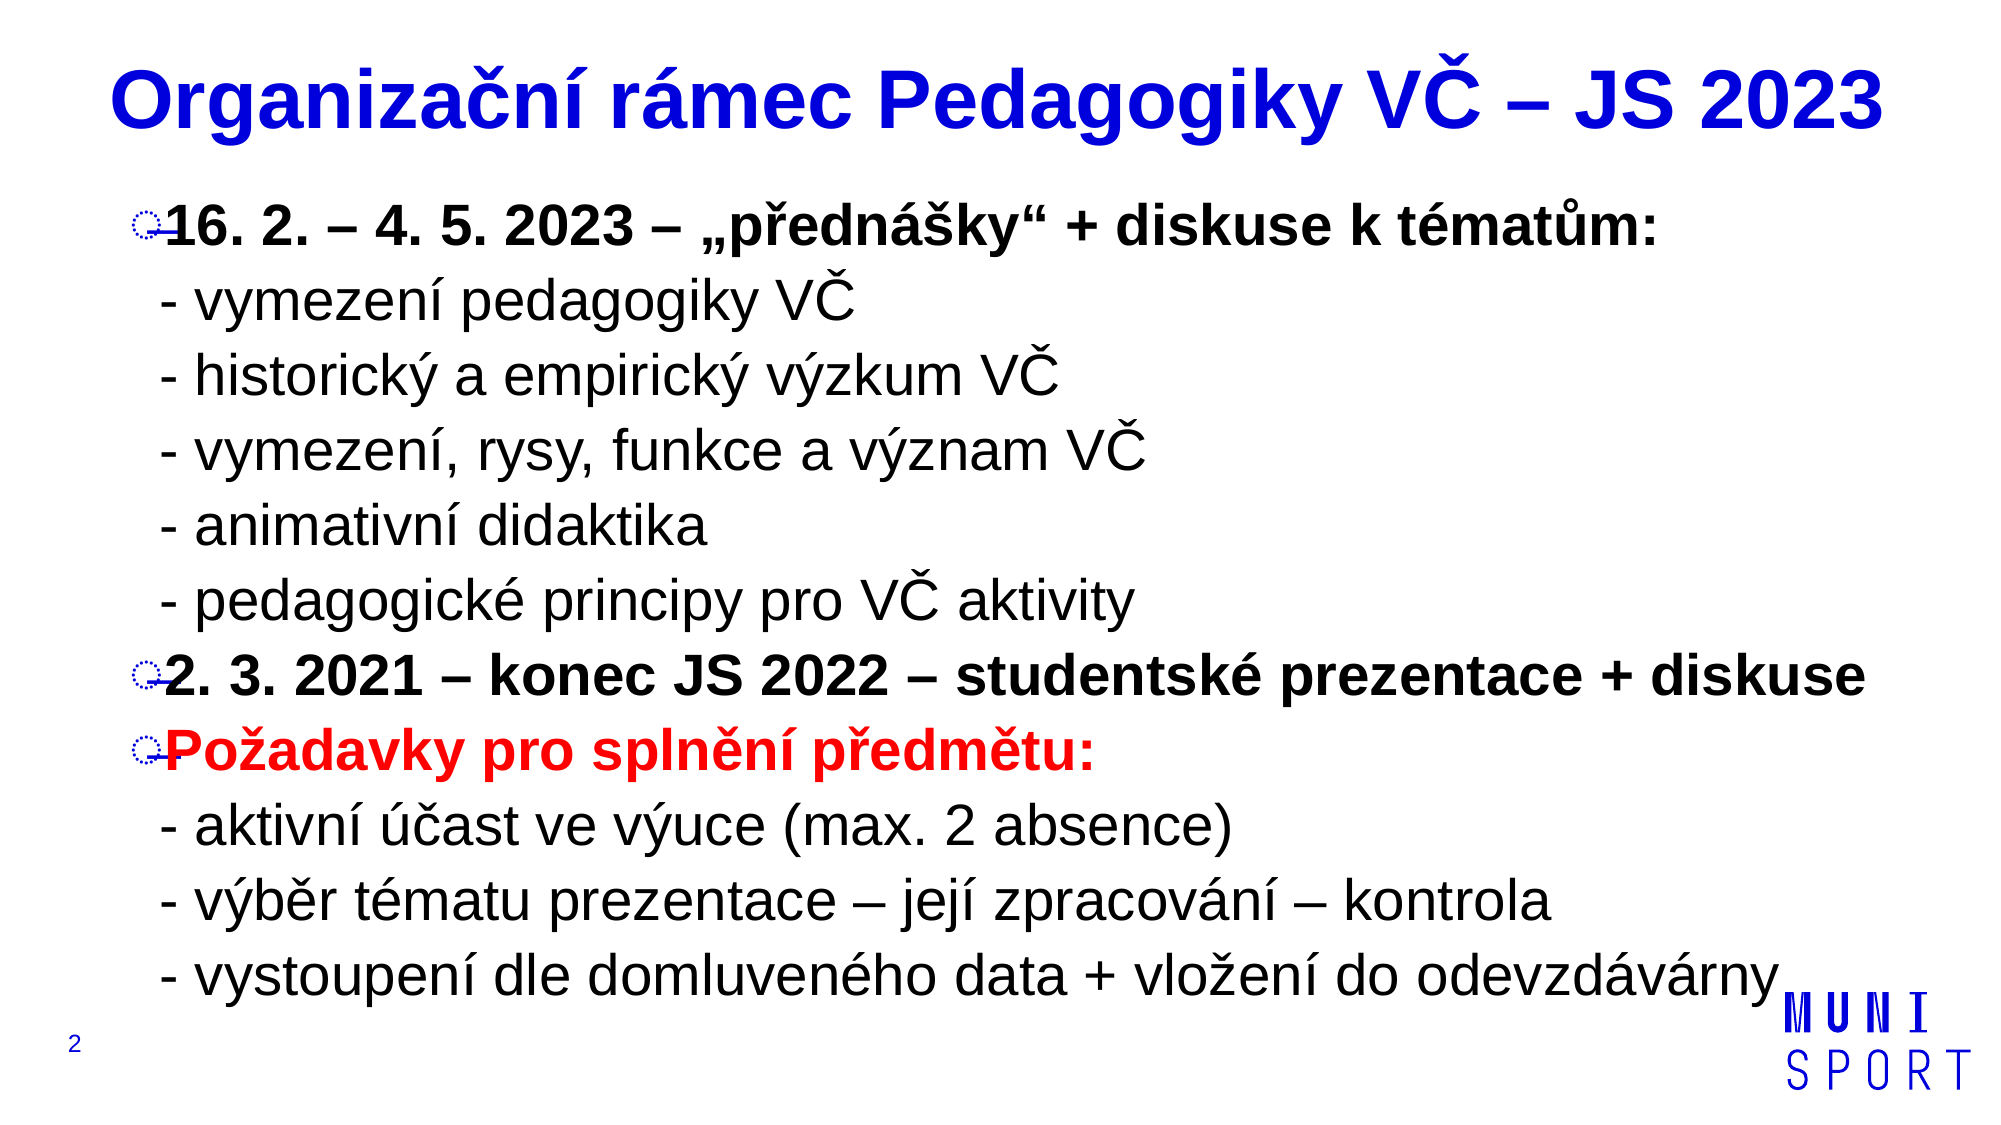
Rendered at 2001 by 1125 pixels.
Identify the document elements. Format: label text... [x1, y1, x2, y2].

title Organizační rámec Pedagogiky VČ – JS 2023 [109, 62, 1912, 137]
slide_number 2 [67, 1021, 110, 1063]
list 16. 2. – 4. 5. 2023 – „přednášky“ + diskuse k tématům: - vymezení pedagogiky VČ - historický a empirický výzkum VČ - vymezení, rysy, funkce a význam VČ - animativní didaktika - pedagogické principy pro VČ aktivity 2. 3. 2021 – konec JS 2022 – studentské prezentace + diskuse Požadavky pro splnění předmětu: - aktivní účast ve výuce (max. 2 absence) - výběr tématu prezentace – její zpracování – kontrola - vystoupení dle domluveného data + vložení do odevzdávárny [118, 182, 1942, 1007]
